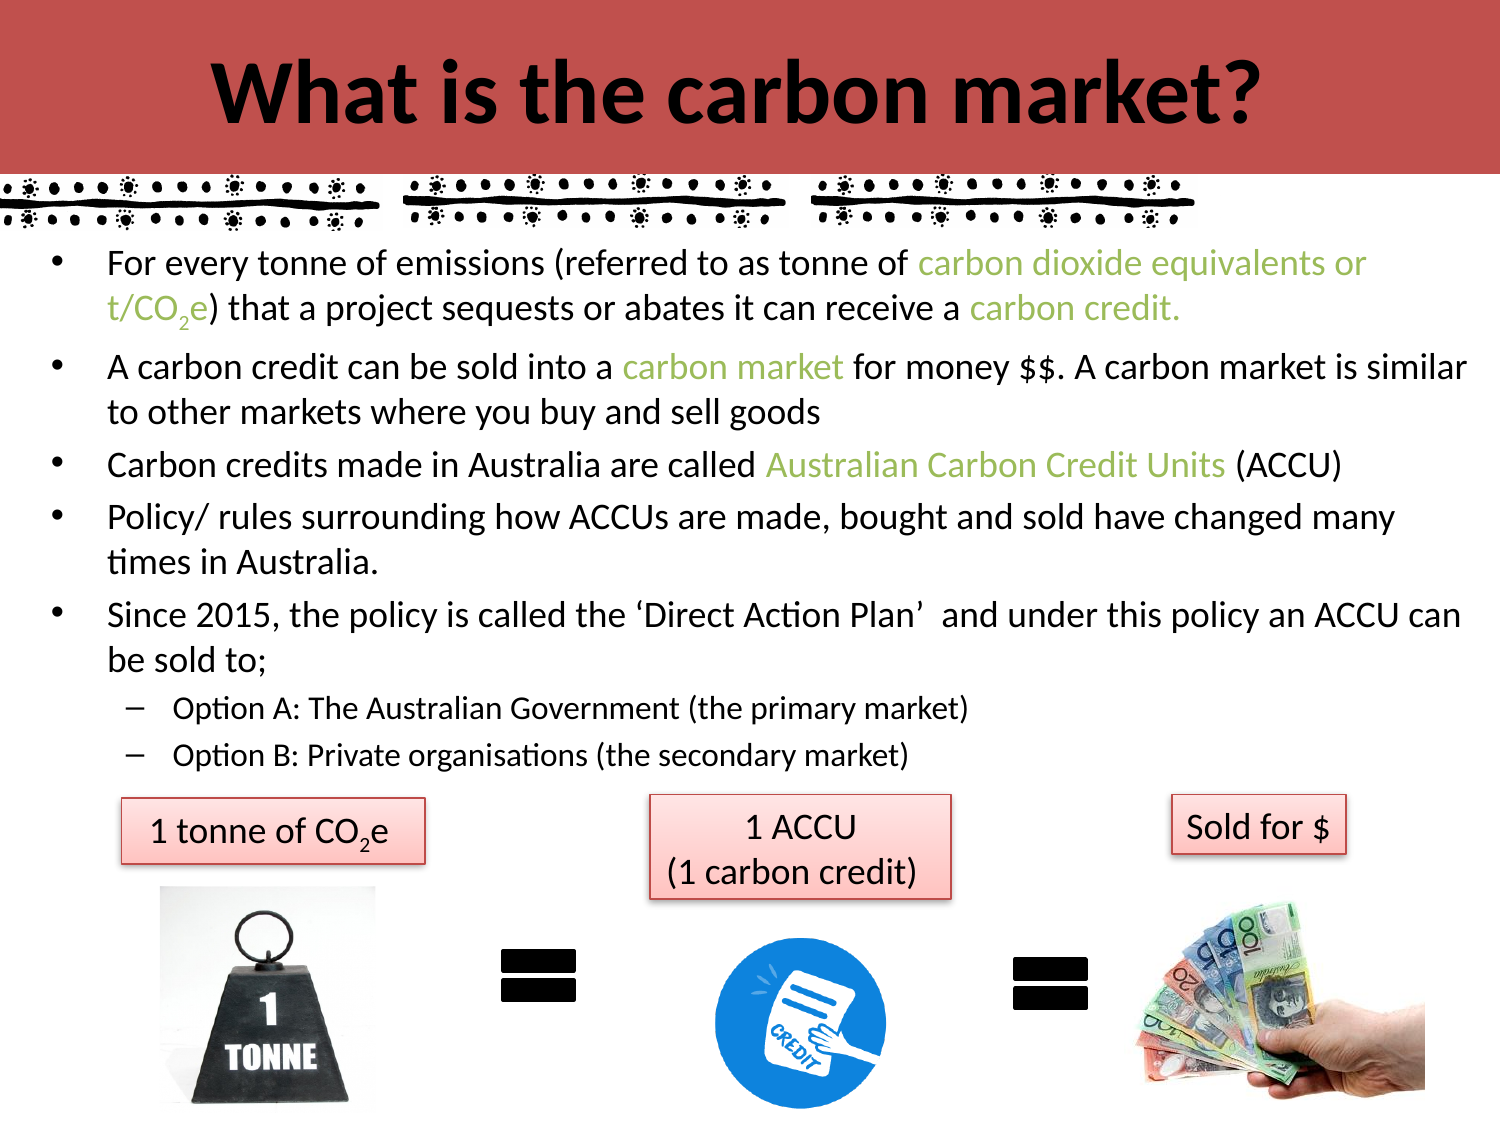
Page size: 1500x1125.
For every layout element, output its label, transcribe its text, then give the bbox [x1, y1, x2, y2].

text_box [121, 794, 1426, 1113]
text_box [0, 0, 1500, 232]
text_box For every tonne of emissions (referred to as tonne of carbon dioxide equivalents or t/CO2e) that a project sequests or abates it can receive a carbon credit. A carbon credit can be sold into a carbon market for money $$. A carbon market is similar to other markets where you buy and sell goods Carbon credits made in Australia are called Australian Carbon Credit Units (ACCU) Policy/ rules surrounding how ACCUs are made, bought and sold have changed many times in Australia. Since 2015, the policy is called the ‘Direct Action Plan’ and under this policy an ACCU can be sold to; Option A: The Australian Government (the primary market) Option B: Private organisations (the secondary market) [35, 239, 1491, 586]
